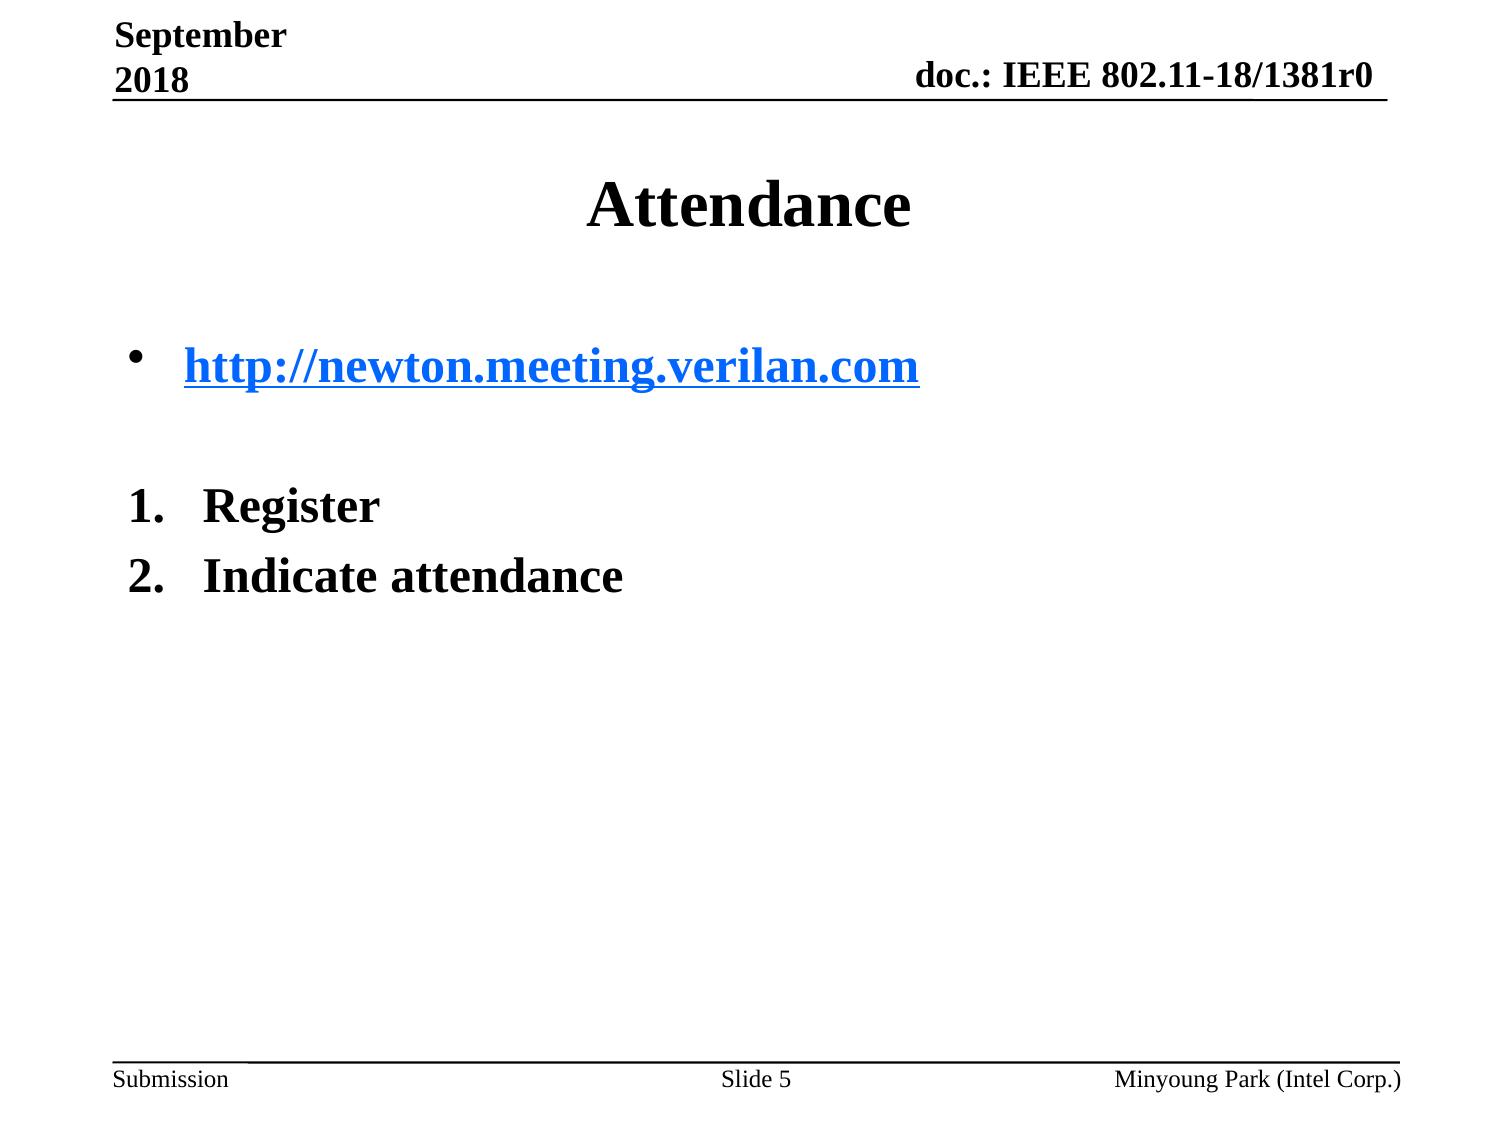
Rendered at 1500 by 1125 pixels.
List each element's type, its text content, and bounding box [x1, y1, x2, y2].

slide_number Slide 5 [712, 1061, 800, 1093]
list http://newton.meeting.verilan.com Register Indicate attendance [112, 324, 1388, 1000]
footer Minyoung Park (Intel Corp.) [949, 1061, 1402, 1093]
title Attendance [112, 112, 1388, 288]
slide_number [114, 54, 335, 101]
